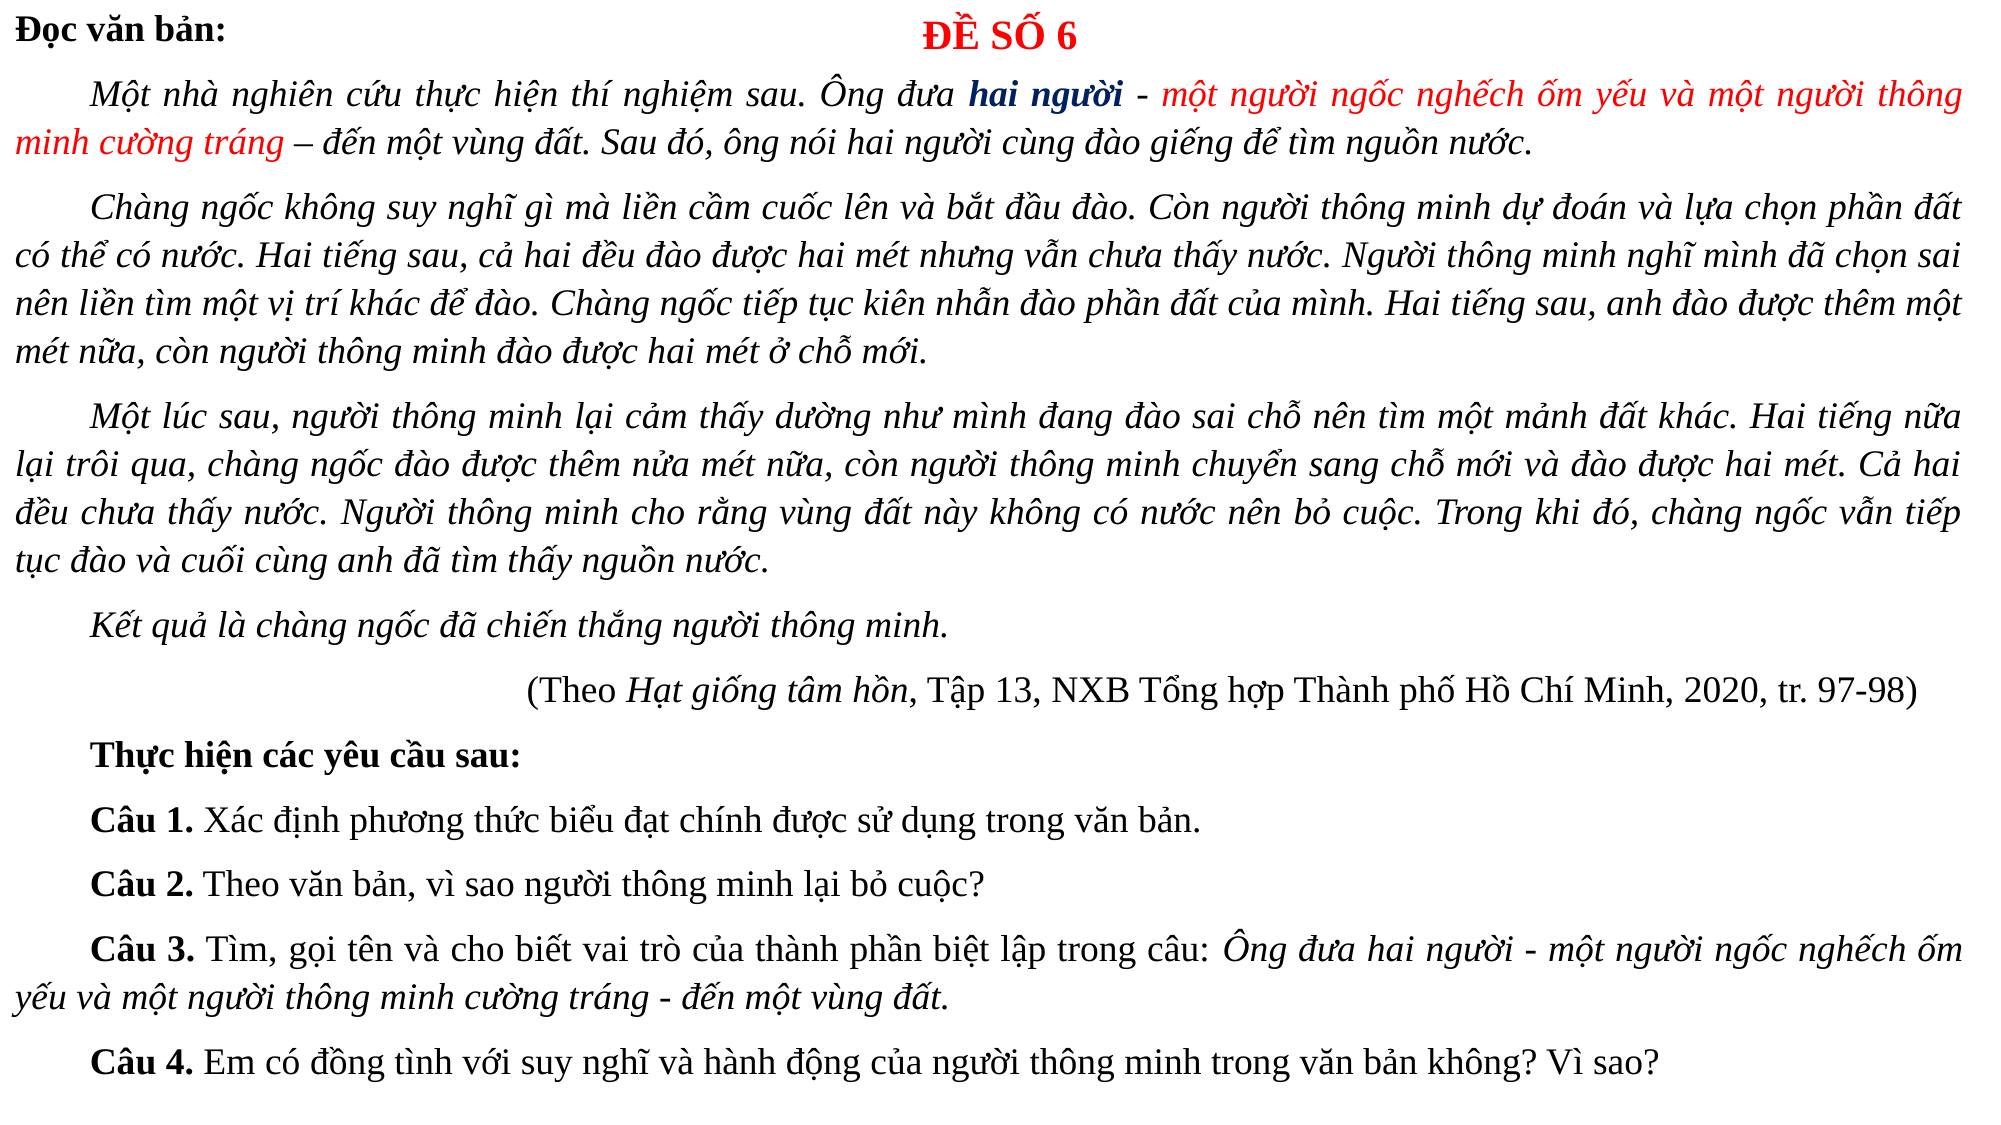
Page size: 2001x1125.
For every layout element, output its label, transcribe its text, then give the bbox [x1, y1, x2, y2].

text_box ĐỀ SỐ 6 [693, 0, 1307, 65]
text_box I. ĐỌC HIỂU (3,0 điểm) Đọc văn bản: Một nhà nghiên cứu thực hiện thí nghiệm sau. Ông đưa hai người - một người ngốc nghếch ốm yếu và một người thông minh cường tráng – đến một vùng đất. Sau đó, ông nói hai người cùng đào giếng để tìm nguồn nước. Chàng ngốc không suy nghĩ gì mà liền cầm cuốc lên và bắt đầu đào. Còn người thông minh dự đoán và lựa chọn phần đất có thể có nước. Hai tiếng sau, cả hai đều đào được hai mét nhưng vẫn chưa thấy nước. Người thông minh nghĩ mình đã chọn sai nên liền tìm một vị trí khác để đào. Chàng ngốc tiếp tục kiên nhẫn đào phần đất của mình. Hai tiếng sau, anh đào được thêm một mét nữa, còn người thông minh đào được hai mét ở chỗ mới. Một lúc sau, người thông minh lại cảm thấy dường như mình đang đào sai chỗ nên tìm một mảnh đất khác. Hai tiếng nữa lại trôi qua, chàng ngốc đào được thêm nửa mét nữa, còn người thông minh chuyển sang chỗ mới và đào được hai mét. Cả hai đều chưa thấy nước. Người thông minh cho rằng vùng đất này không có nước nên bỏ cuộc. Trong khi đó, chàng ngốc vẫn tiếp tục đào và cuối cùng anh đã tìm thấy nguồn nước. Kết quả là chàng ngốc đã chiến thắng người thông minh. (Theo Hạt giống tâm hồn, Tập 13, NXB Tổng hợp Thành phố Hồ Chí Minh, 2020, tr. 97-98) Thực hiện các yêu cầu sau: Câu 1. Xác định phương thức biểu đạt chính được sử dụng trong văn bản. Câu 2. Theo văn bản, vì sao người thông minh lại bỏ cuộc? Câu 3. Tìm, gọi tên và cho biết vai trò của thành phần biệt lập trong câu: Ông đưa hai người - một người ngốc nghếch ốm yếu và một người thông minh cường tráng - đến một vùng đất. Câu 4. Em có đồng tình với suy nghĩ và hành động của người thông minh trong văn bản không? Vì sao? [0, 0, 1979, 1090]
